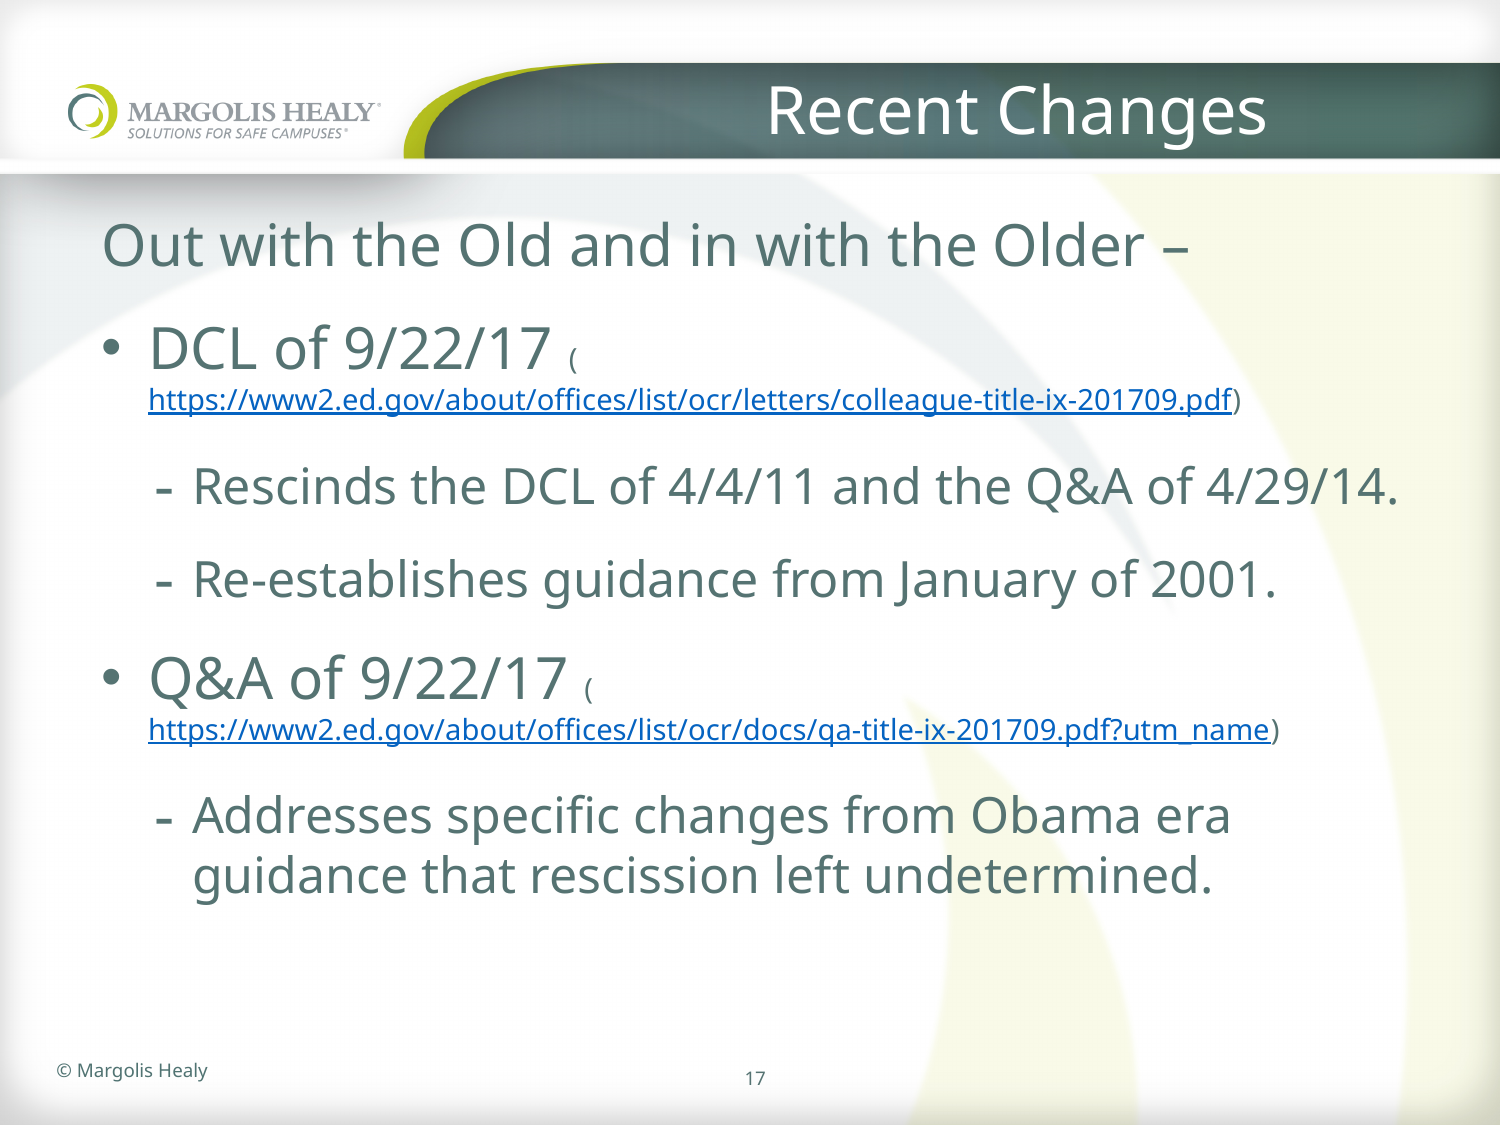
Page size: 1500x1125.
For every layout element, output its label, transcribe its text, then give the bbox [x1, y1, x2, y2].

text_box 17 [657, 1051, 832, 1112]
title Recent Changes [750, 65, 1500, 161]
list Out with the Old and in with the Older – DCL of 9/22/17 (https://www2.ed.gov/about/offices/list/ocr/letters/colleague-title-ix-201709.pdf) Rescinds the DCL of 4/4/11 and the Q&A of 4/29/14. Re-establishes guidance from January of 2001. Q&A of 9/22/17 (https://www2.ed.gov/about/offices/list/ocr/docs/qa-title-ix-201709.pdf?utm_name) Addresses specific changes from Obama era guidance that rescission left undetermined. [64, 200, 1438, 1046]
picture [0, 0, 1500, 1125]
